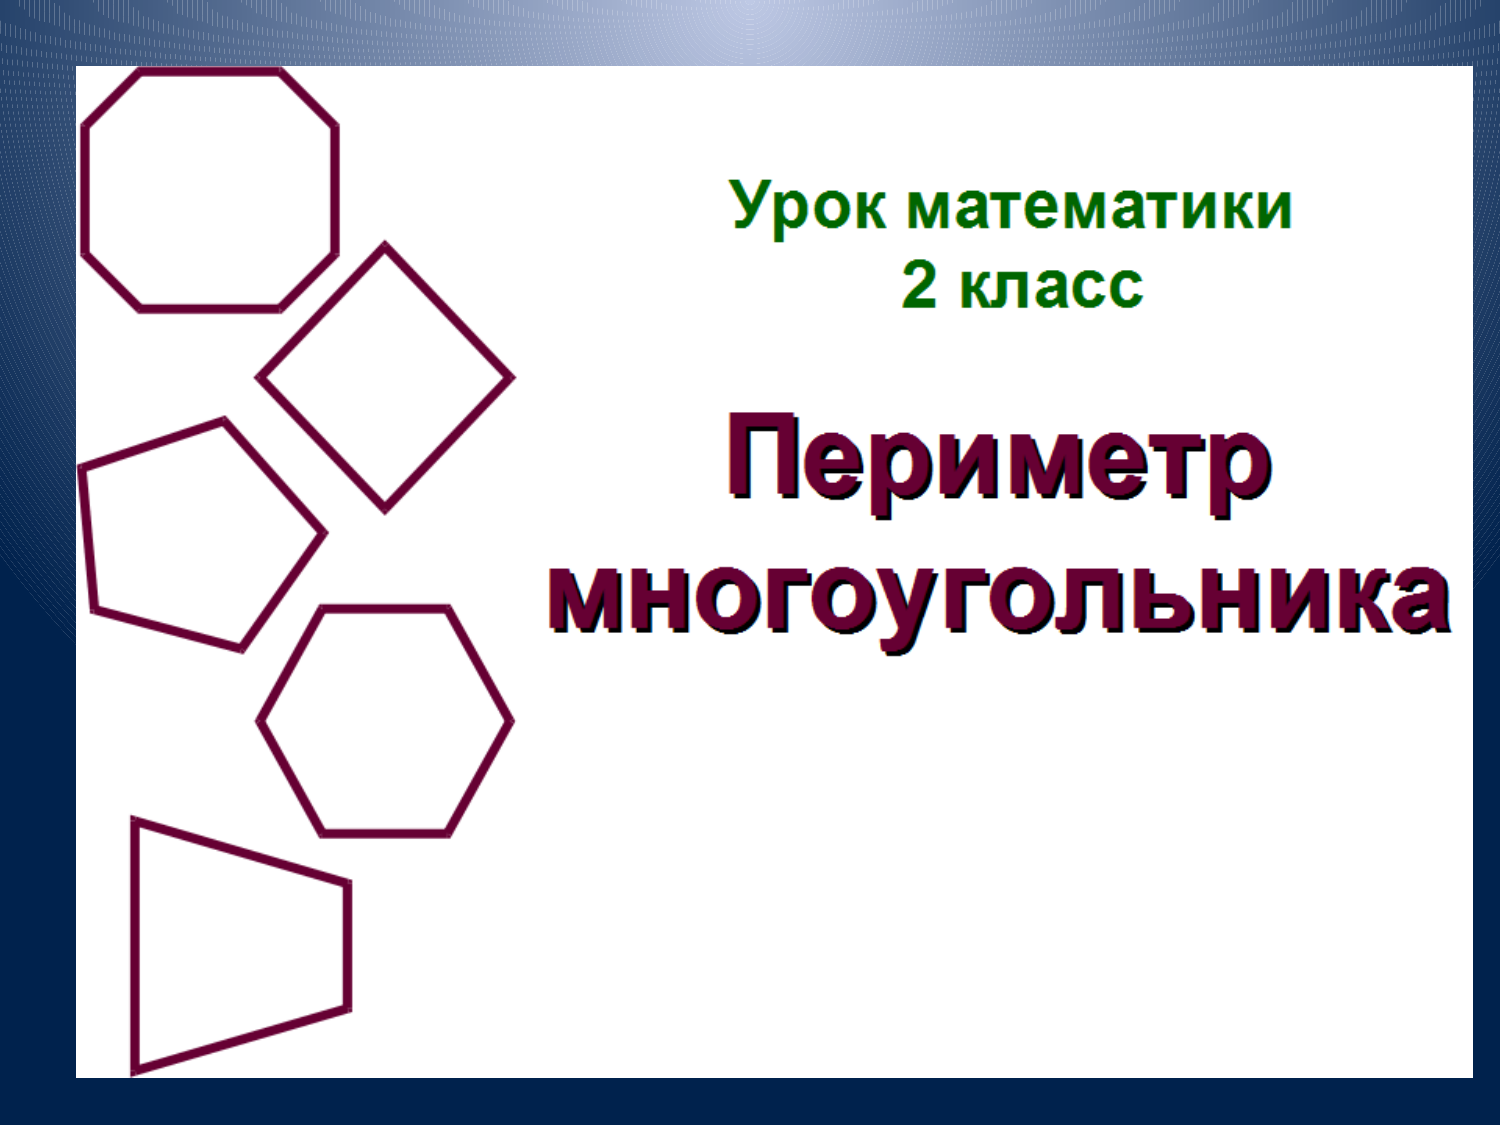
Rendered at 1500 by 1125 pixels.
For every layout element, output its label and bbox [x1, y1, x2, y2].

picture [76, 66, 1473, 1078]
